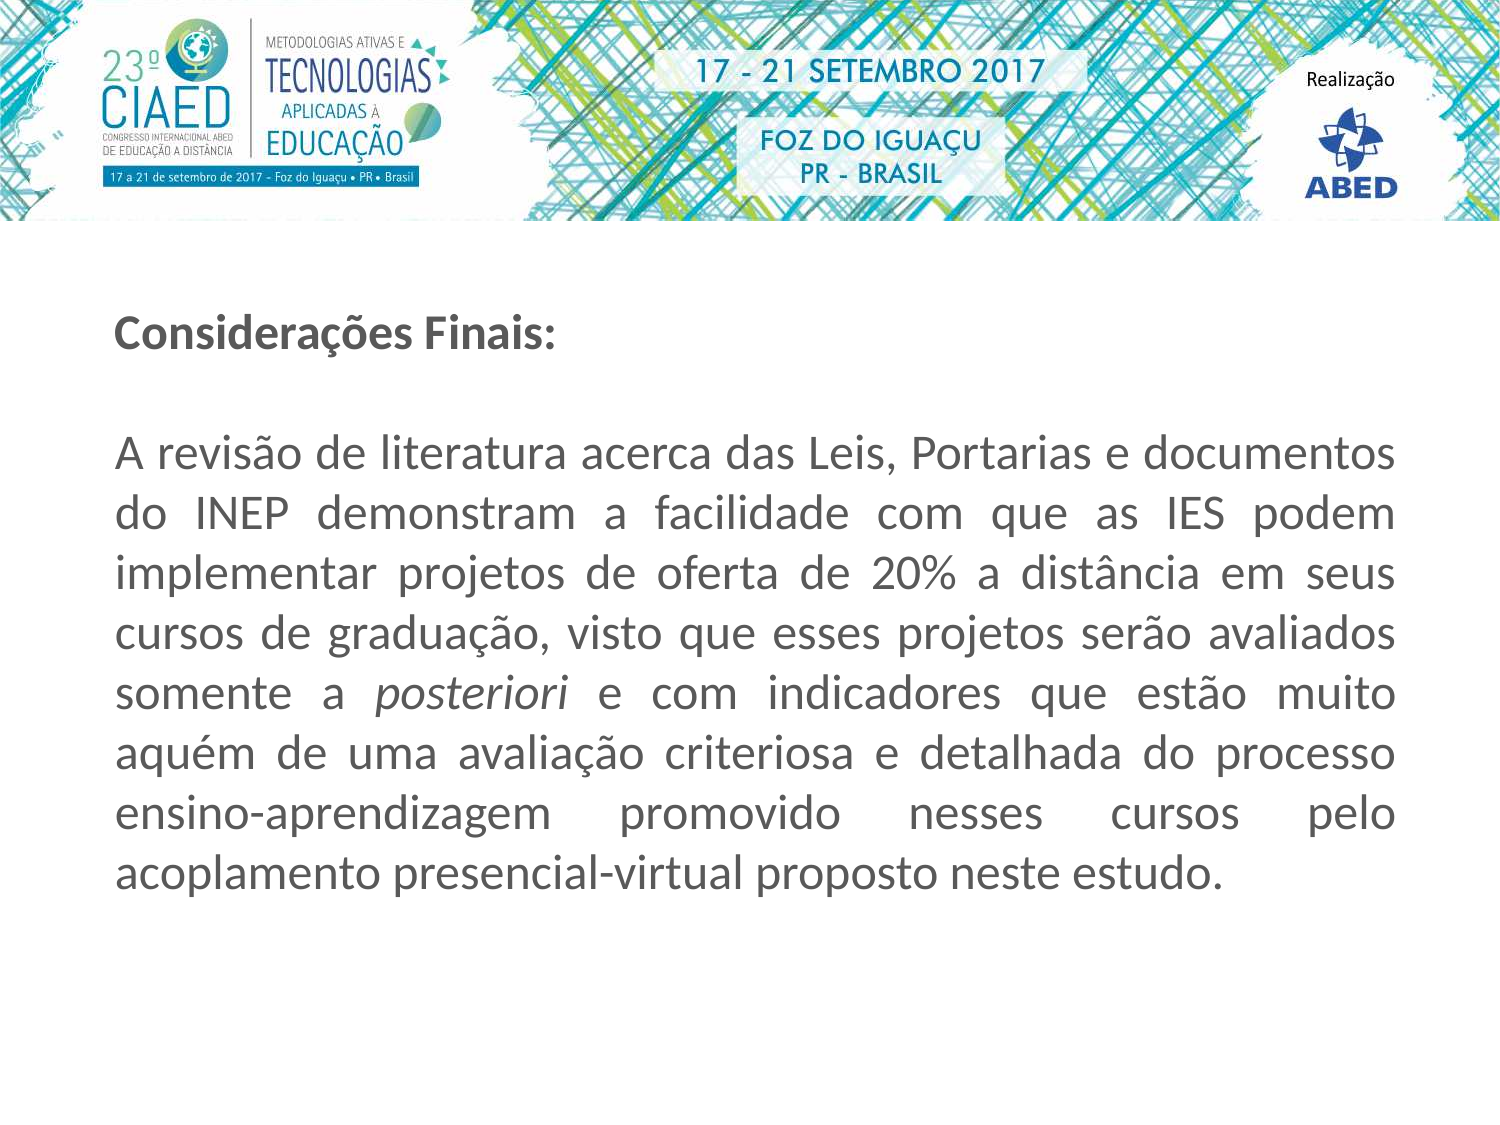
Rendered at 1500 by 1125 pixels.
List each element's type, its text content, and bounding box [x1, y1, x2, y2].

picture [0, 0, 1500, 222]
text_box Considerações Finais: A revisão de literatura acerca das Leis, Portarias e documentos do INEP demonstram a facilidade com que as IES podem implementar projetos de oferta de 20% a distância em seus cursos de graduação, visto que esses projetos serão avaliados somente a posteriori e com indicadores que estão muito aquém de uma avaliação criteriosa e detalhada do processo ensino-aprendizagem promovido nesses cursos pelo acoplamento presencial-virtual proposto neste estudo. [100, 291, 1412, 967]
